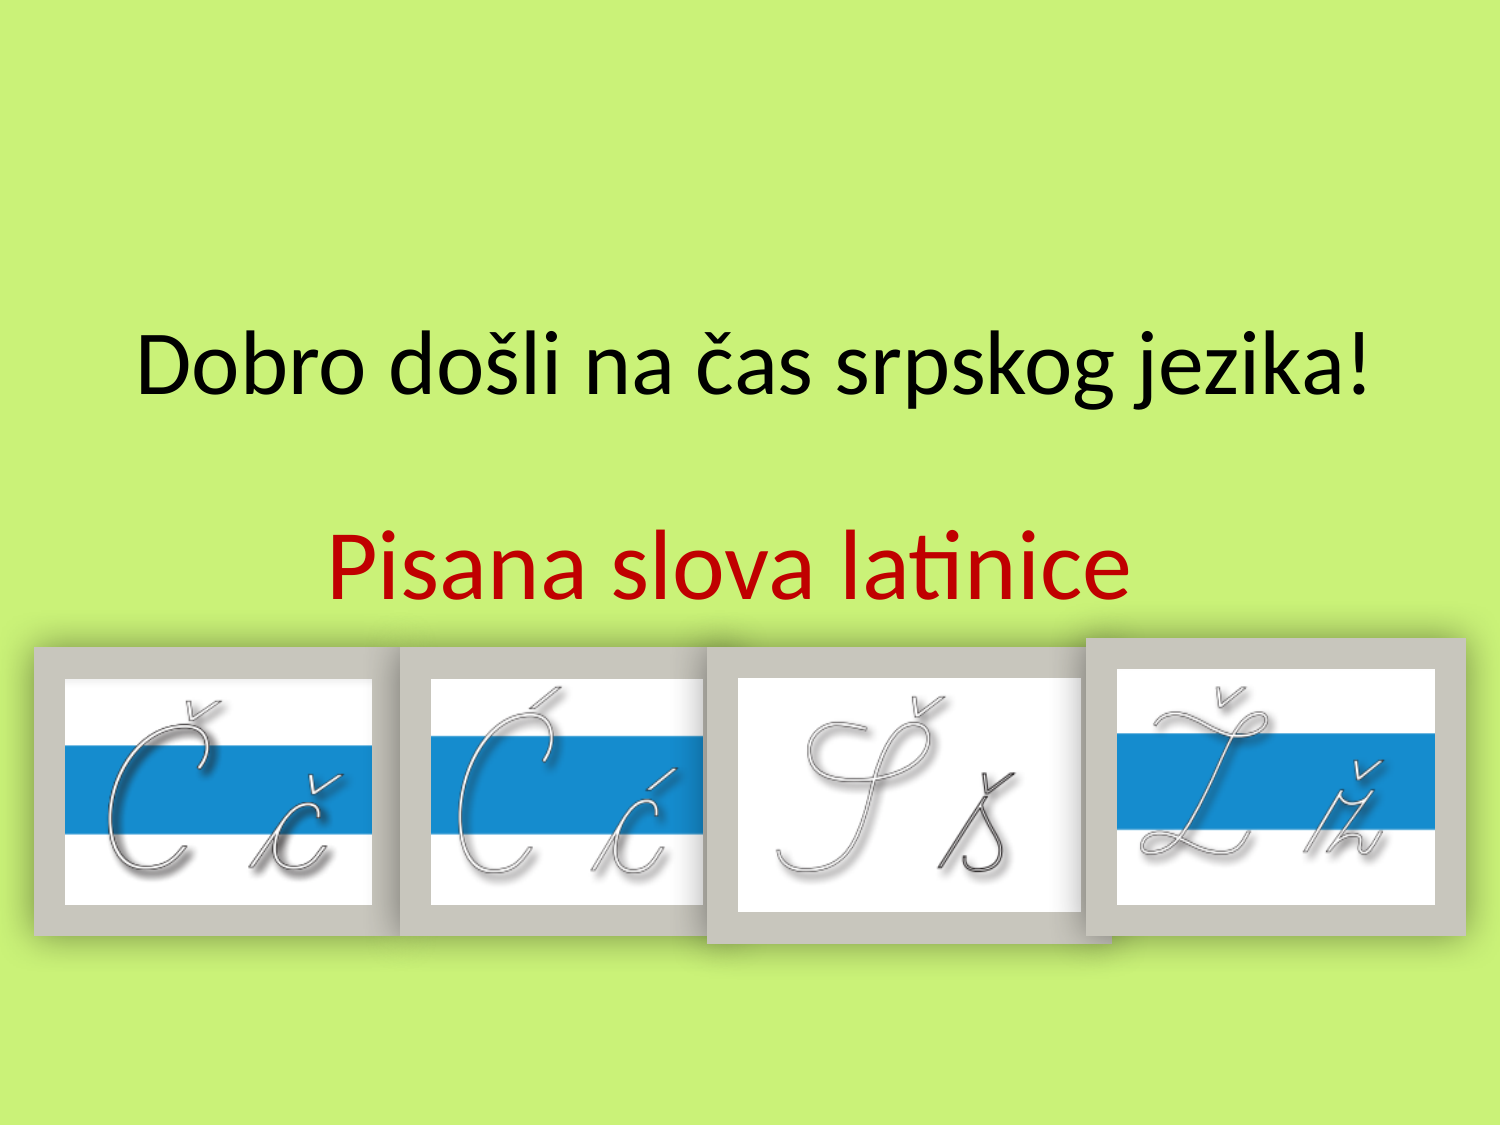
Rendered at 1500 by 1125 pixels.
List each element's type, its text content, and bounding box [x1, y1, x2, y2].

picture [1116, 669, 1436, 906]
picture [737, 677, 1081, 913]
title Dobro došli na čas srpskog jezika! [118, 210, 1394, 504]
picture [430, 678, 703, 906]
picture [64, 678, 373, 906]
subtitle Pisana slova latinice [103, 492, 1379, 620]
